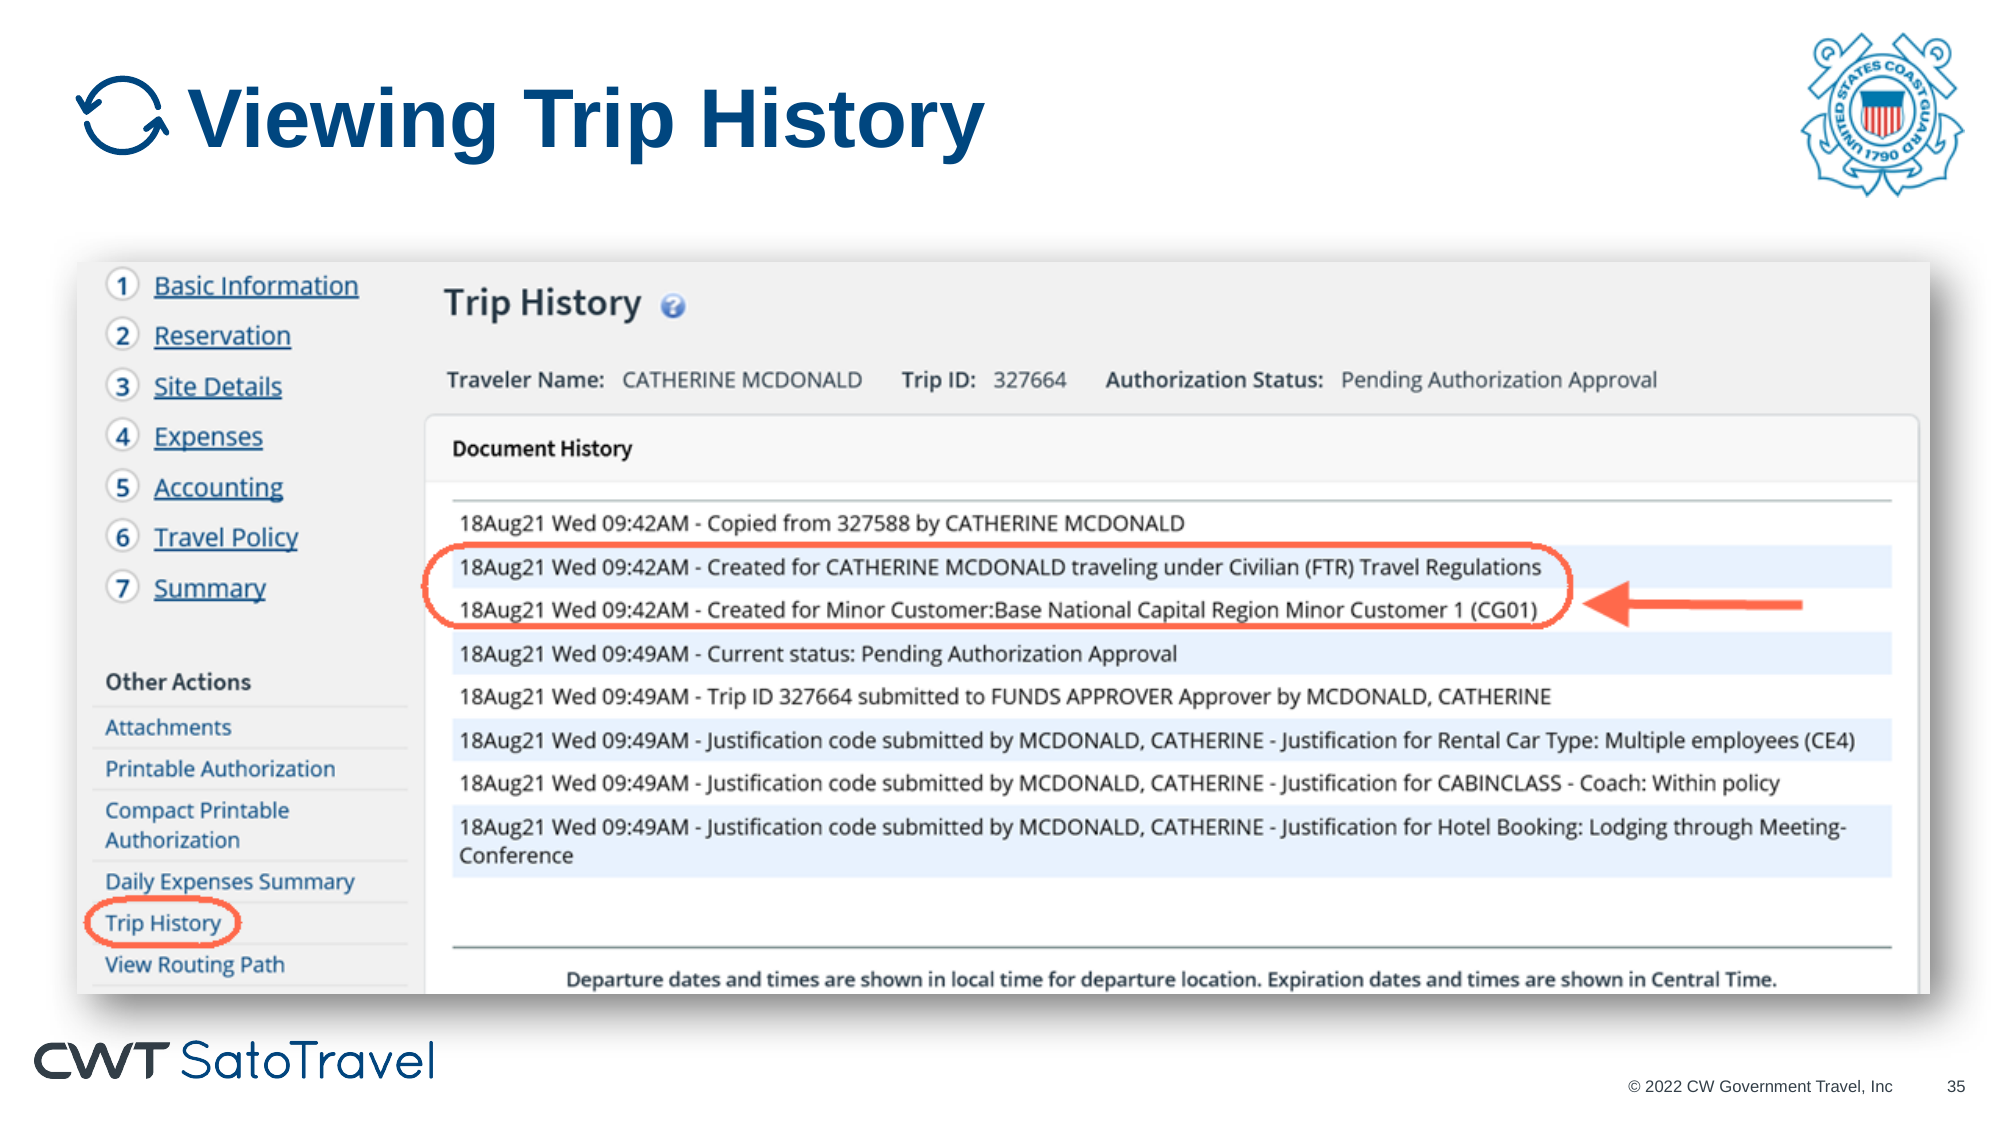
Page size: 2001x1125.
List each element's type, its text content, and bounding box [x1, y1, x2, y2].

picture [1800, 32, 1965, 198]
picture [34, 1040, 433, 1079]
footer © 2022 CW Government Travel, Inc [1257, 1075, 1918, 1098]
slide_number 34 [1931, 1075, 1966, 1098]
title Viewing Trip History [187, 79, 1918, 218]
picture [77, 262, 1930, 994]
